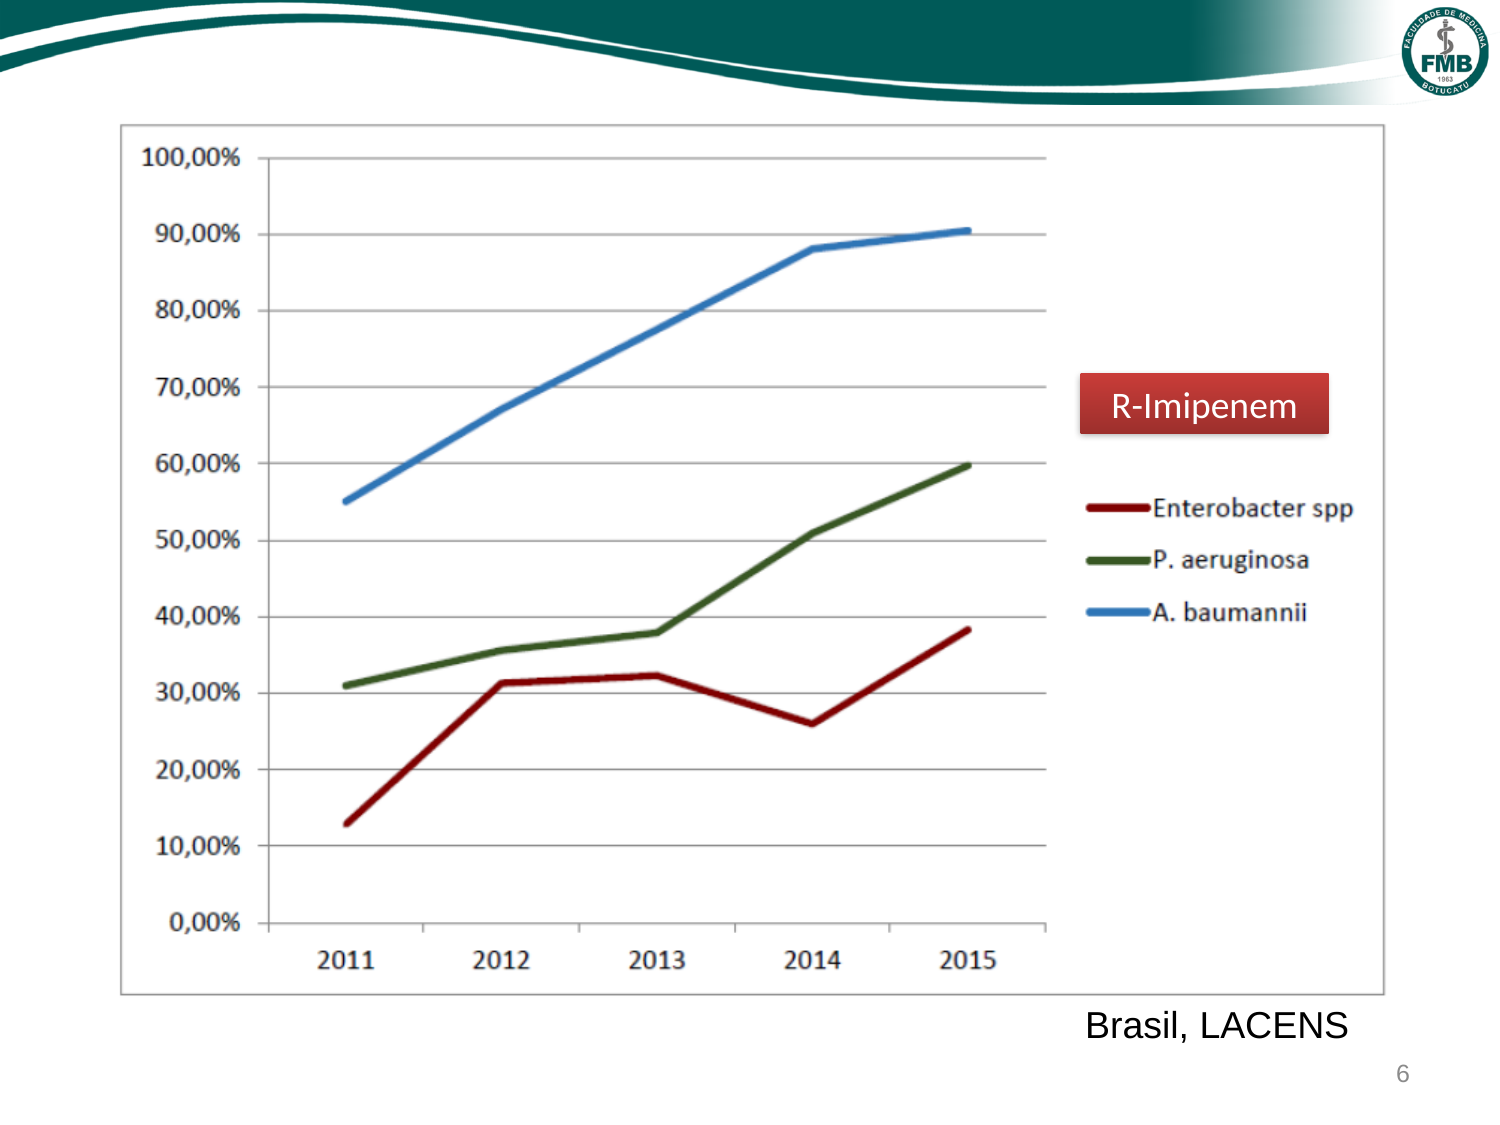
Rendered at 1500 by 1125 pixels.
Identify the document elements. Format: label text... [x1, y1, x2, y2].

text_box Brasil, LACENS [962, 1029, 1365, 1054]
picture [0, 0, 1500, 1020]
slide_number 6 [1074, 1042, 1425, 1103]
